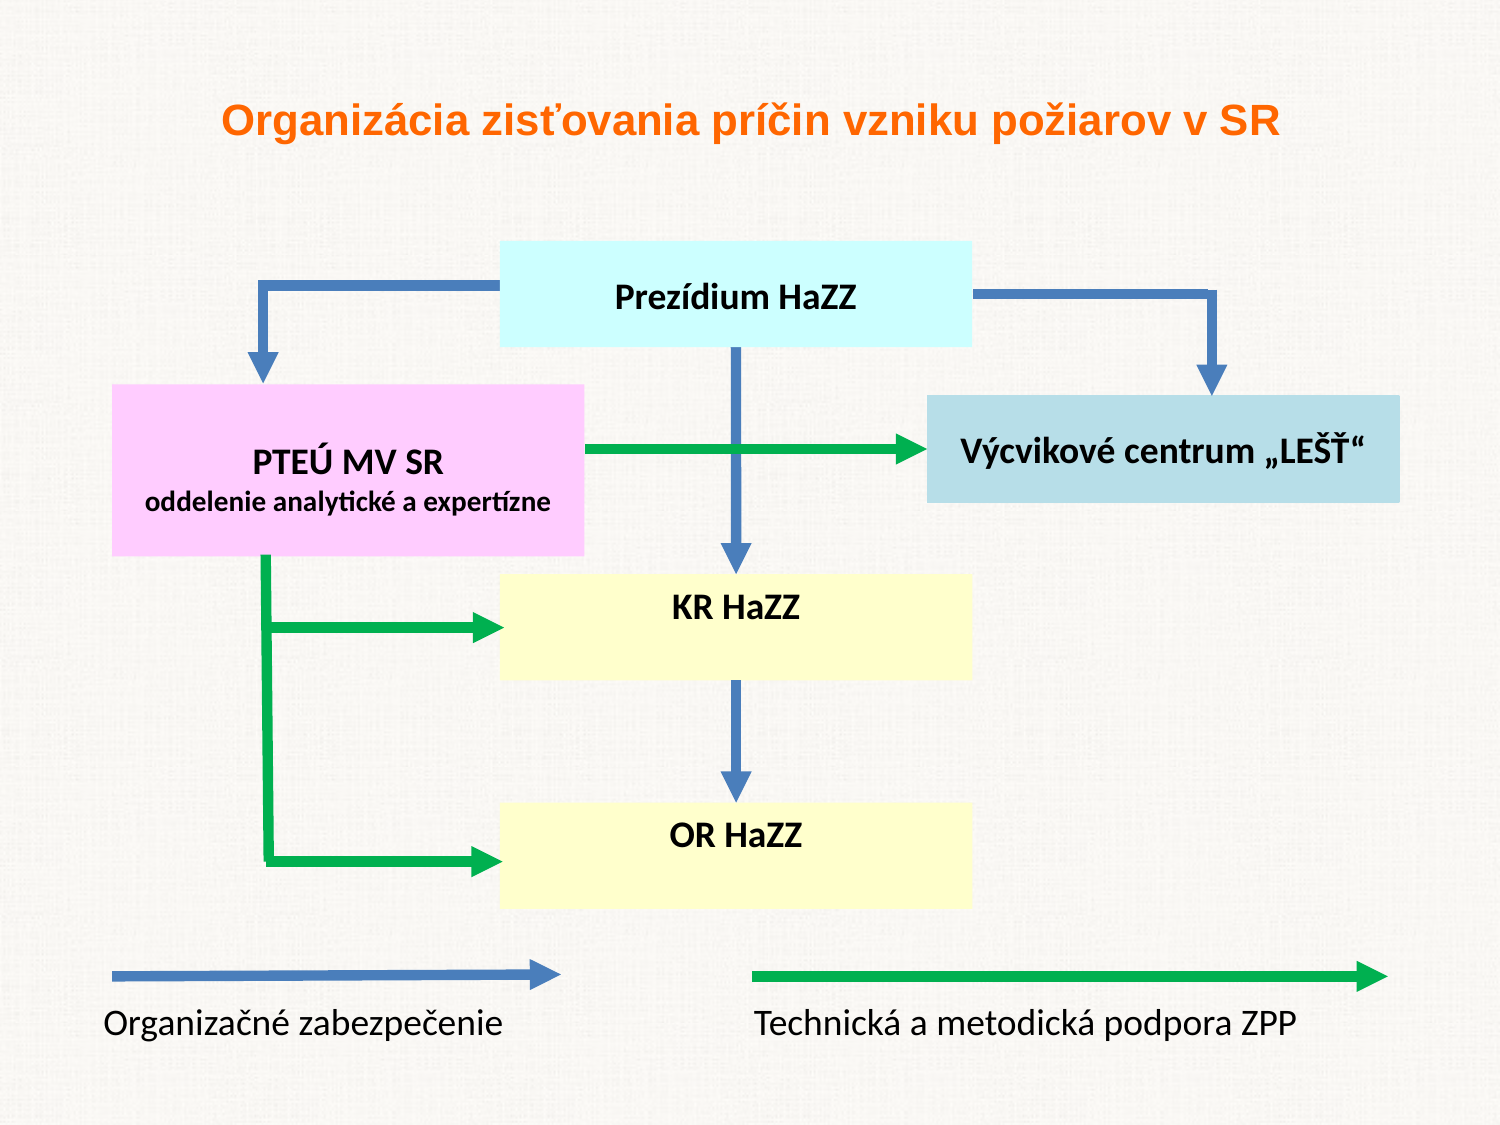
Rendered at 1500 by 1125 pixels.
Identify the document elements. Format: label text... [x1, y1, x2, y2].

text_box Technická a metodická podpora ZPP [739, 990, 1313, 1051]
text_box Organizácia zisťovania príčin vzniku požiarov v SR [76, 66, 1427, 171]
text_box Výcvikové centrum „LEŠŤ“ [927, 395, 1400, 503]
text_box Prezídium HaZZ [499, 240, 973, 348]
text_box PTEÚ MV SR oddelenie analytické a expertízne [112, 384, 585, 557]
text_box Organizačné zabezpečenie [88, 990, 644, 1051]
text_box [265, 554, 269, 861]
text_box KR HaZZ [499, 574, 973, 681]
text_box OR HaZZ [499, 802, 973, 909]
